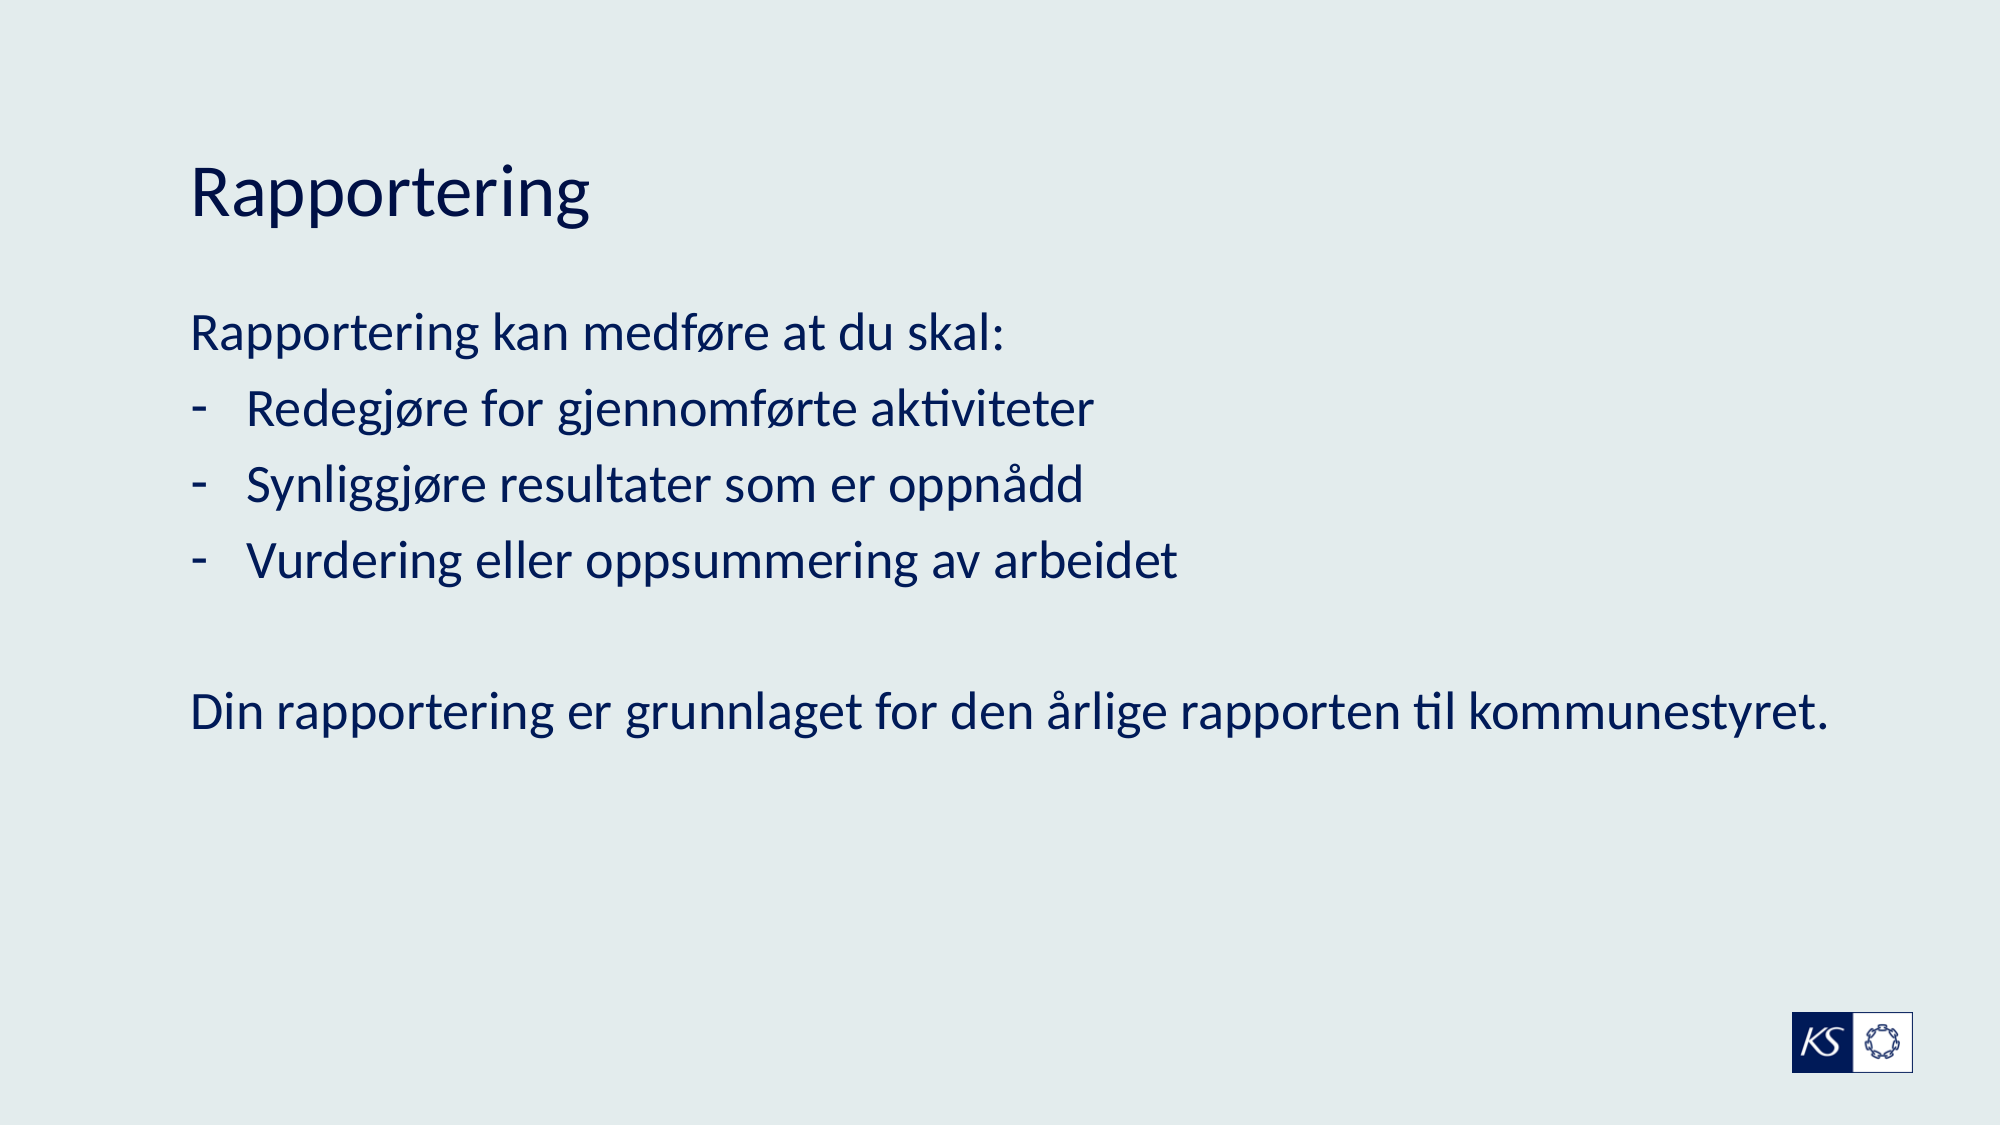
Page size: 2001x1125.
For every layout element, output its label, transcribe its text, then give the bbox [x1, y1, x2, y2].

list Rapportering kan medføre at du skal: Redegjøre for gjennomførte aktiviteter Synliggjøre resultater som er oppnådd Vurdering eller oppsummering av arbeidet Din rapportering er grunnlaget for den årlige rapporten til kommunestyret. [175, 288, 1936, 970]
picture [1792, 1012, 1913, 1073]
title Rapportering [175, 90, 1936, 283]
